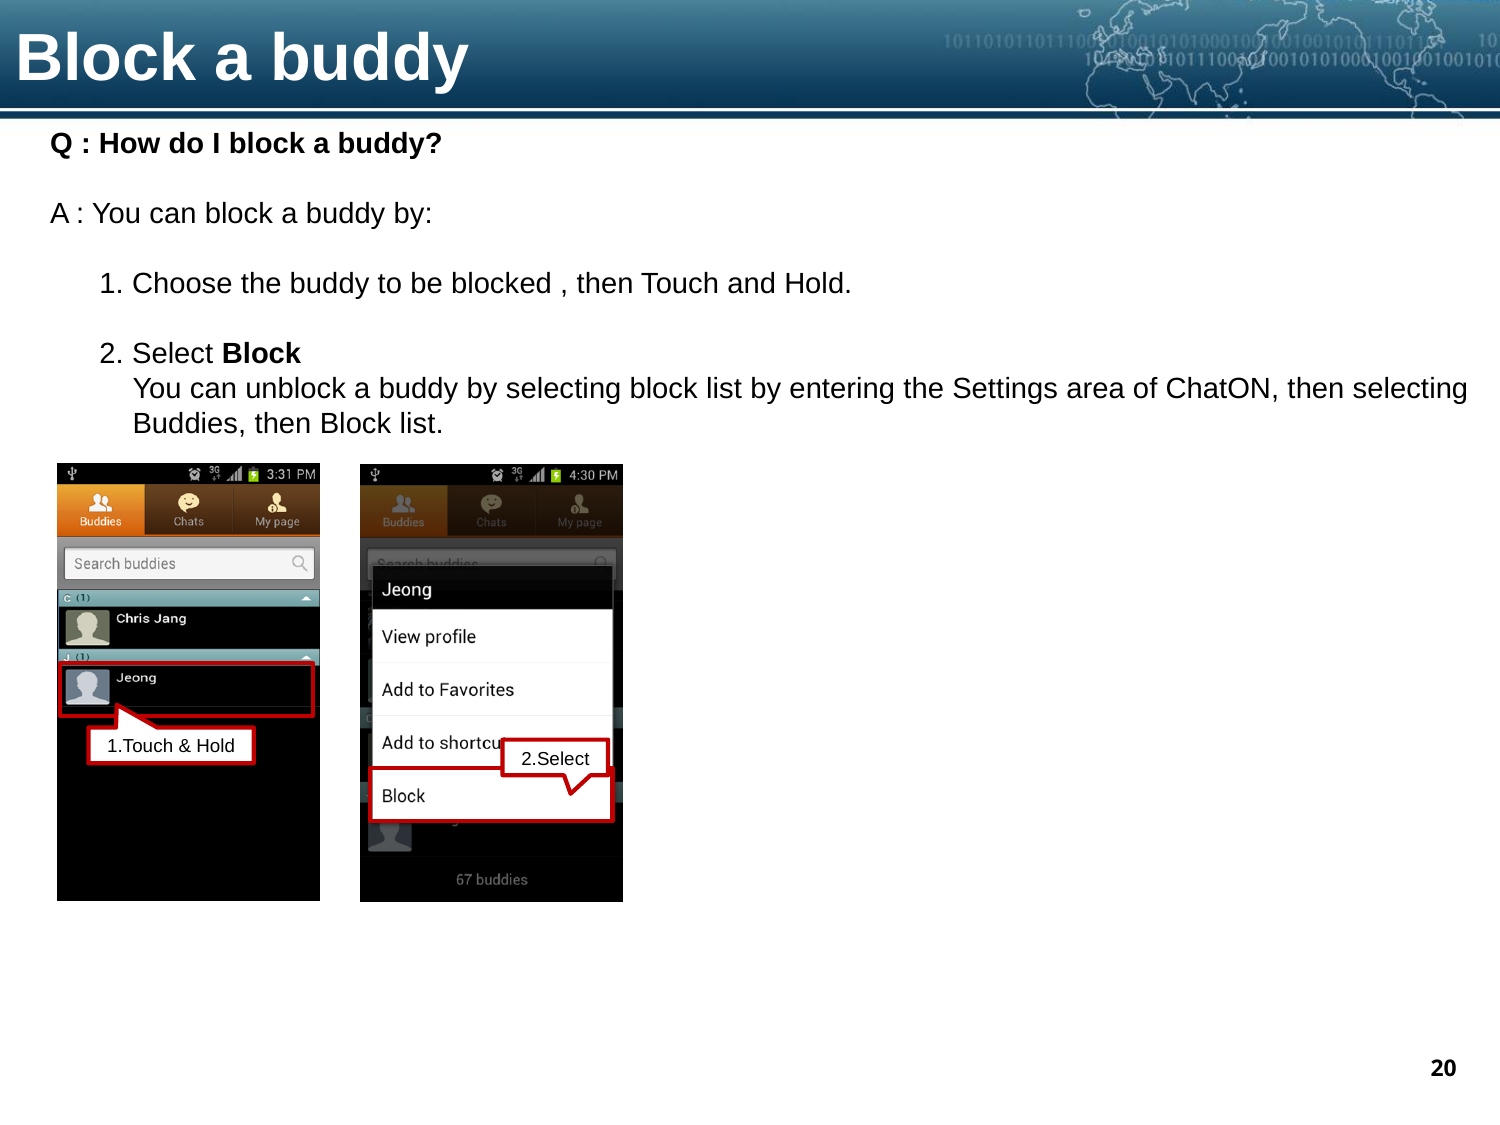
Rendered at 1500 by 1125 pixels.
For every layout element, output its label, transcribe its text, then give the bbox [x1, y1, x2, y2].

title Block a buddy [0, 0, 1351, 107]
text_box Q : How do I block a buddy? A : You can block a buddy by: 1. Choose the buddy to be blocked , then Touch and Hold. 2. Select Block You can unblock a buddy by selecting block list by entering the Settings area of ChatON, then selecting Buddies, then Block list. [35, 117, 1486, 482]
slide_number 20 [1387, 1045, 1473, 1107]
picture [0, 0, 1500, 1125]
